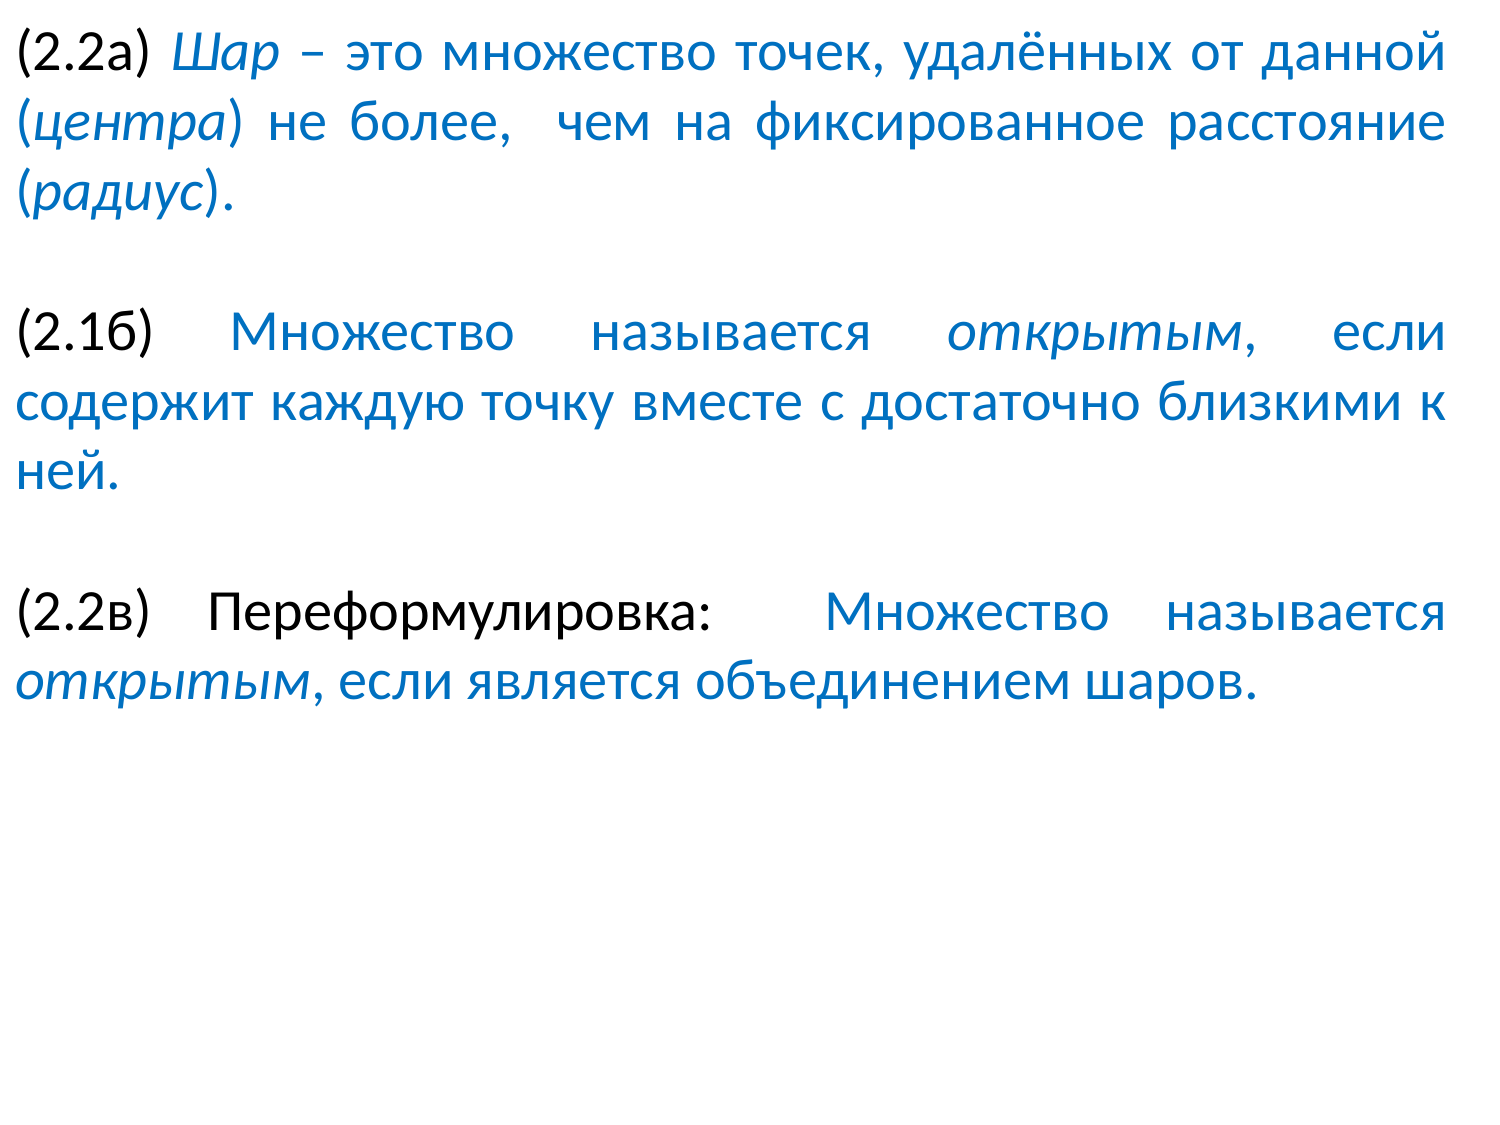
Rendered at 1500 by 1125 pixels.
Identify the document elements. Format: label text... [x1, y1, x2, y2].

text_box (2.2а) Шар – это множество точек, удалённых от данной (центра) не более, чем на фиксированное расстояние (радиус). (2.1б) Множество называется открытым, если содержит каждую точку вместе с достаточно близкими к ней. (2.2в) Переформулировка: Множество называется открытым, если является объединением шаров. [0, 4, 1463, 859]
